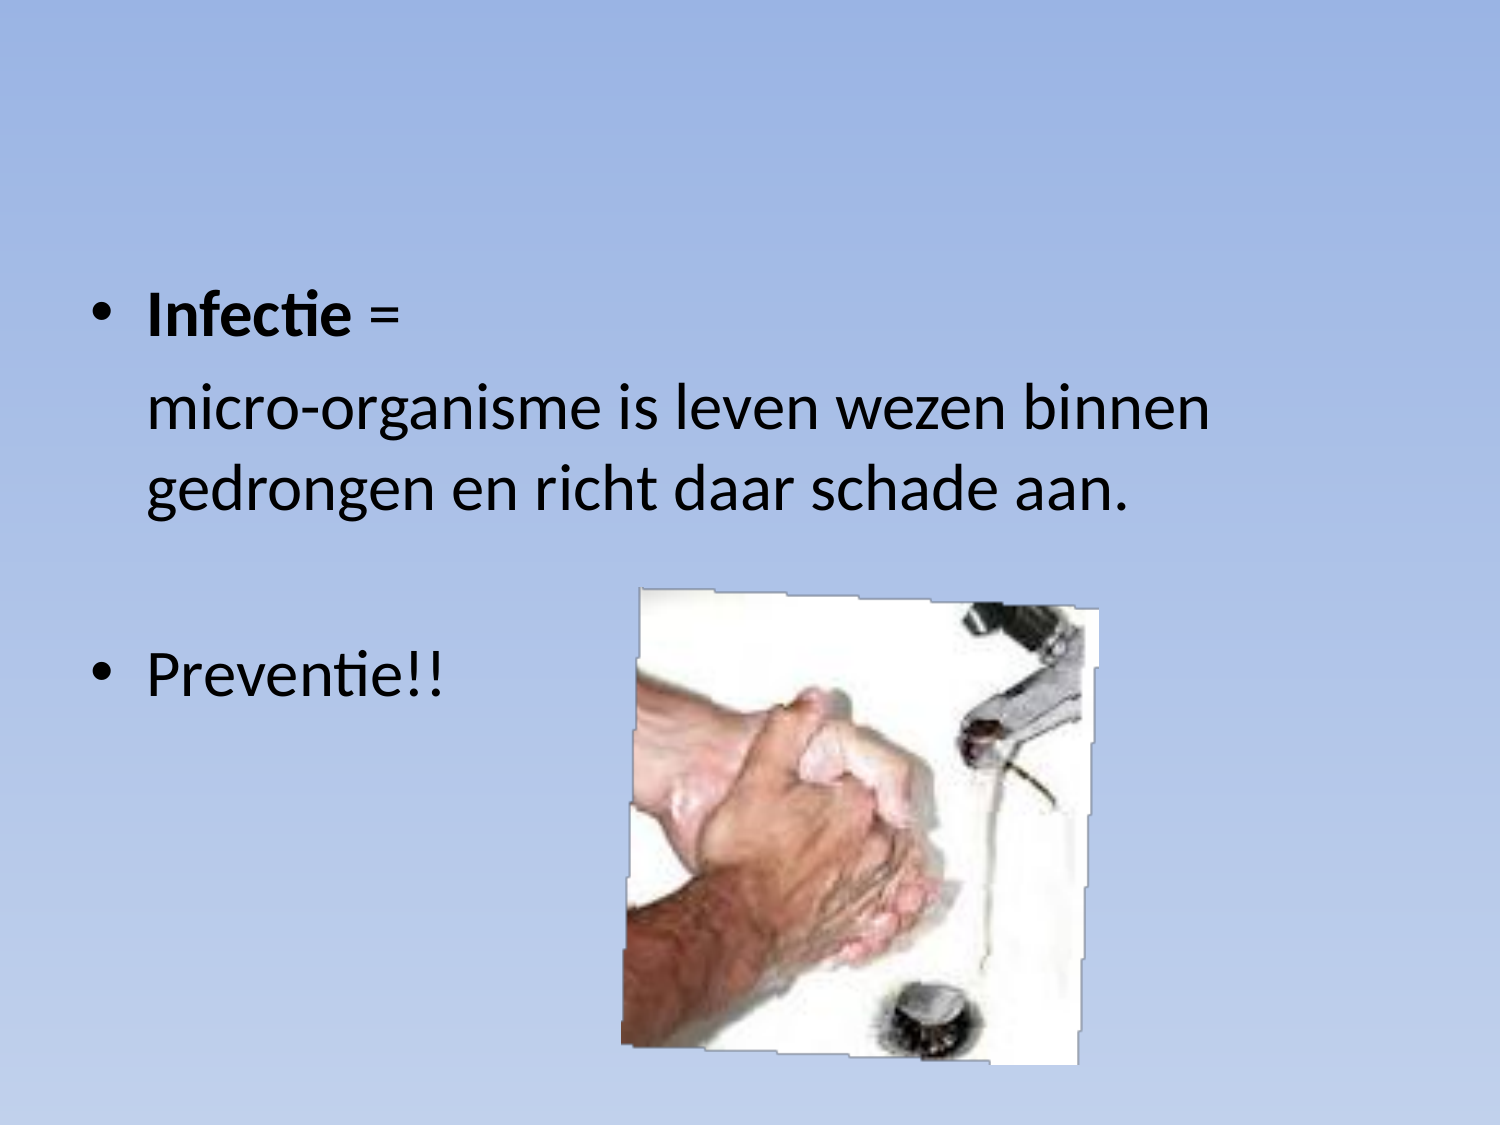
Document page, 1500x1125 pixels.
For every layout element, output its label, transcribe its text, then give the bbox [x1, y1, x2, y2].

list Infectie = micro-organisme is leven wezen binnen gedrongen en richt daar schade aan. Preventie!! [75, 262, 1425, 1005]
picture [621, 587, 1099, 1065]
